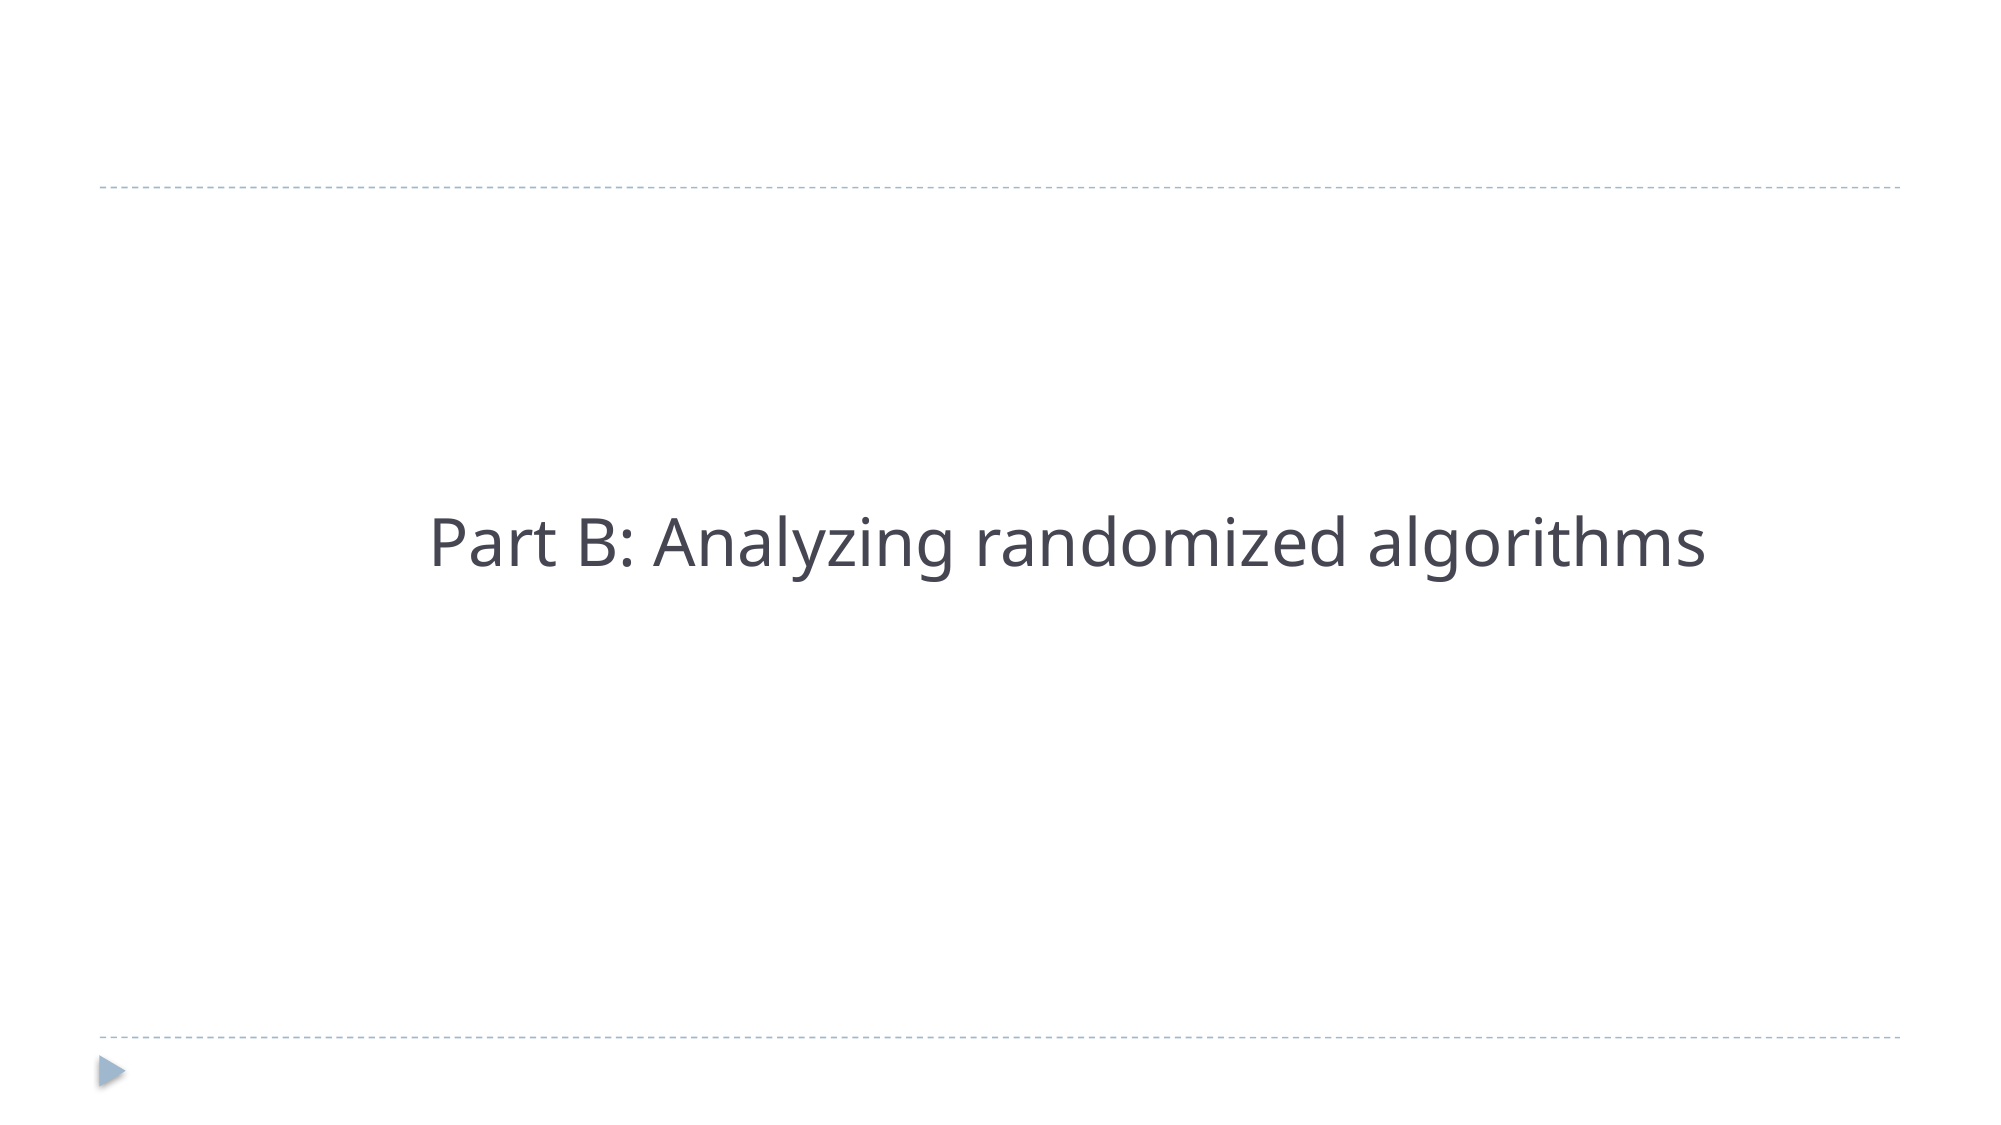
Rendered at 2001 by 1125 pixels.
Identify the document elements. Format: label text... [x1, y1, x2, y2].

title Part B: Analyzing randomized algorithms [312, 424, 1826, 588]
